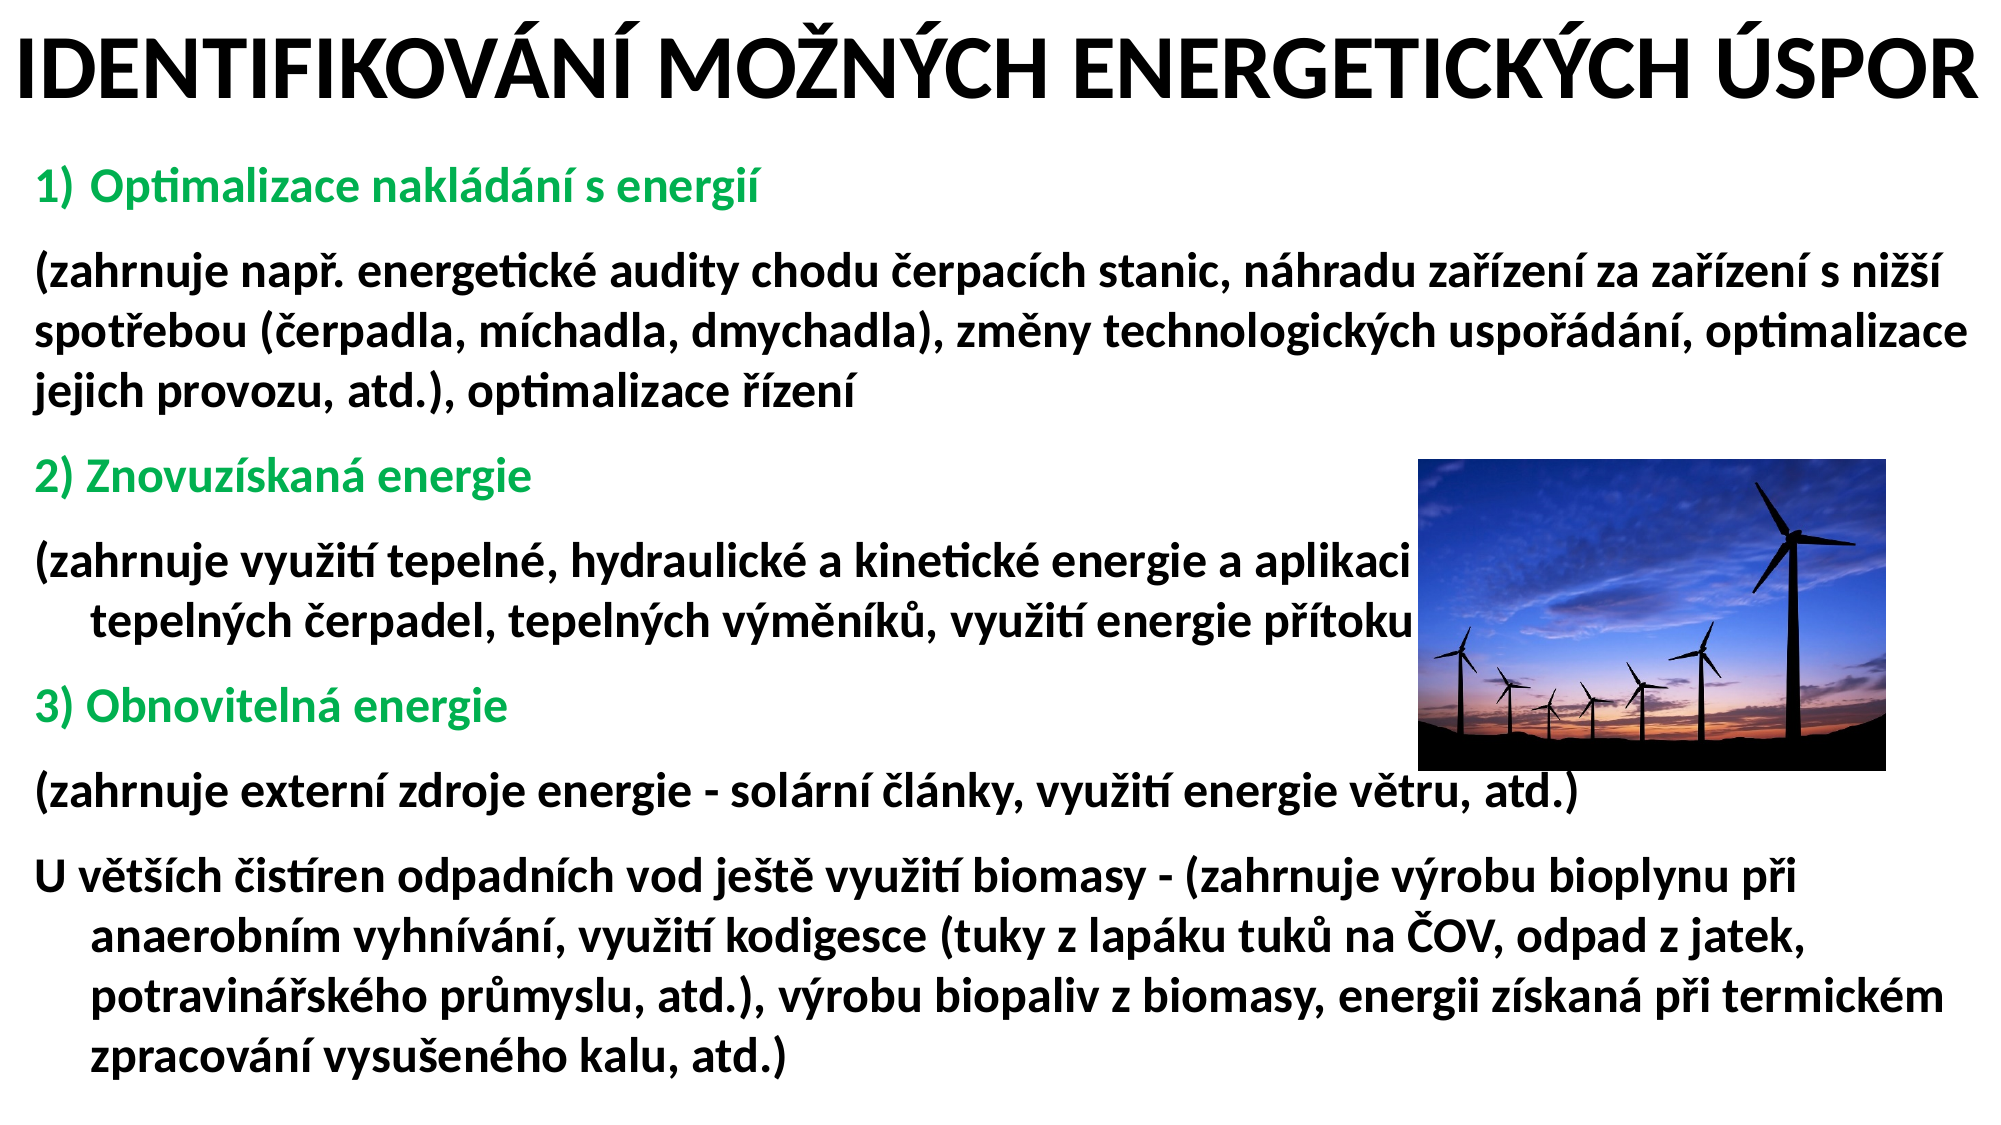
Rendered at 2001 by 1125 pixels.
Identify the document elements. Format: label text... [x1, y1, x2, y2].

text_box IDENTIFIKOVÁNÍ MOŽNÝCH ENERGETICKÝCH ÚSPOR [0, 0, 2000, 125]
picture [1418, 459, 1886, 771]
text_box Optimalizace nakládání s energií (zahrnuje např. energetické audity chodu čerpacích stanic, náhradu zařízení za zařízení s nižší spotřebou (čerpadla, míchadla, dmychadla), změny technologických uspořádání, optimalizace jejich provozu, atd.), optimalizace řízení 2) Znovuzískaná energie (zahrnuje využití tepelné, hydraulické a kinetické energie a aplikaci např. hydroturbín, tepelných čerpadel, tepelných výměníků, využití energie přítoku i odtoku) 3) Obnovitelná energie (zahrnuje externí zdroje energie - solární články, využití energie větru, atd.) U větších čistíren odpadních vod ještě využití biomasy - (zahrnuje výrobu bioplynu při anaerobním vyhnívání, využití kodigesce (tuky z lapáku tuků na ČOV, odpad z jatek, potravinářského průmyslu, atd.), výrobu biopaliv z biomasy, energii získaná při termickém zpracování vysušeného kalu, atd.) [19, 144, 2000, 1090]
